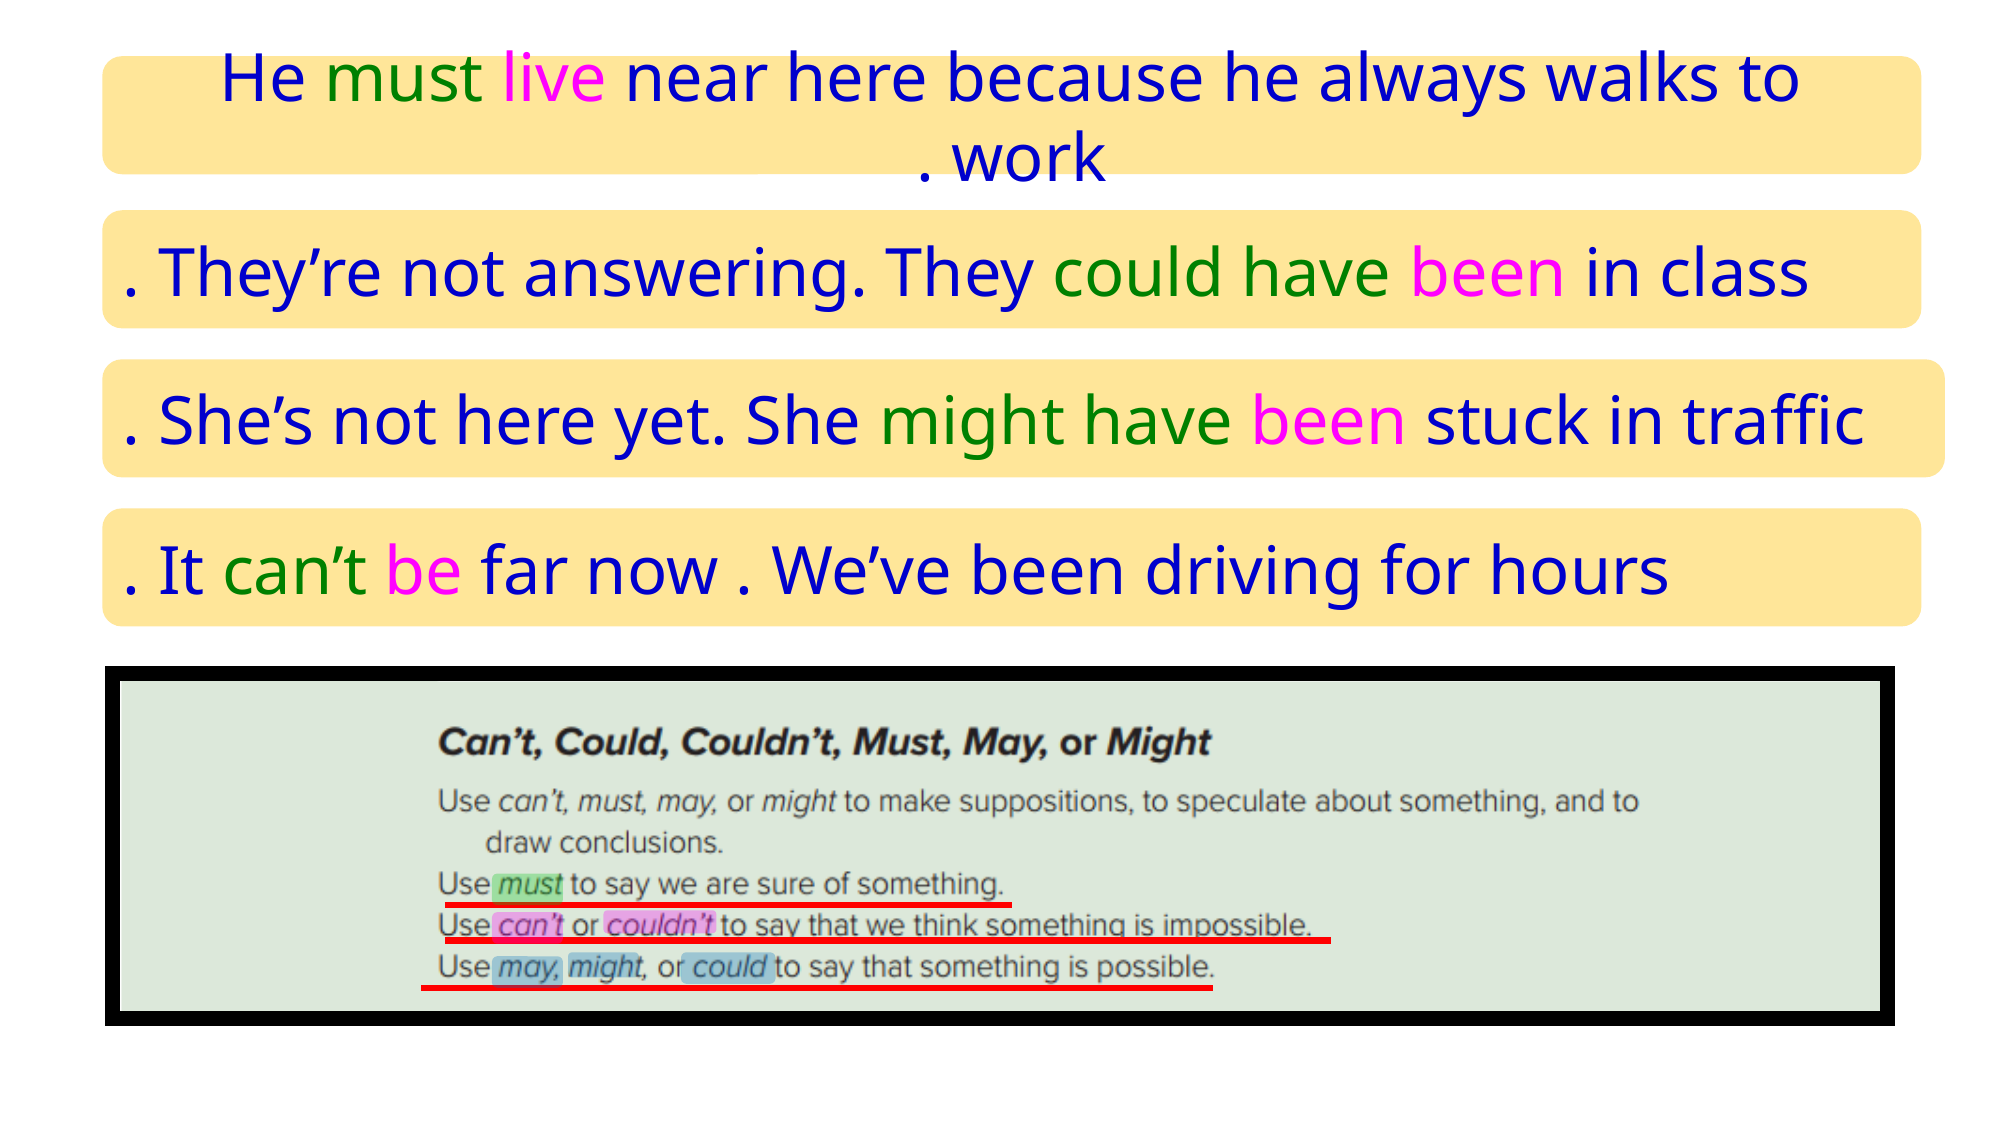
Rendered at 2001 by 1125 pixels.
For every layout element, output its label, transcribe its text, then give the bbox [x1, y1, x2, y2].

text_box She’s not here yet. She might have been stuck in traffic . [101, 358, 1947, 479]
picture [119, 680, 1880, 1012]
text_box They’re not answering. They could have been in class . [101, 209, 1923, 330]
text_box He must live near here because he always walks to work . [101, 55, 1923, 176]
text_box It can’t be far now . We’ve been driving for hours . [101, 507, 1923, 628]
